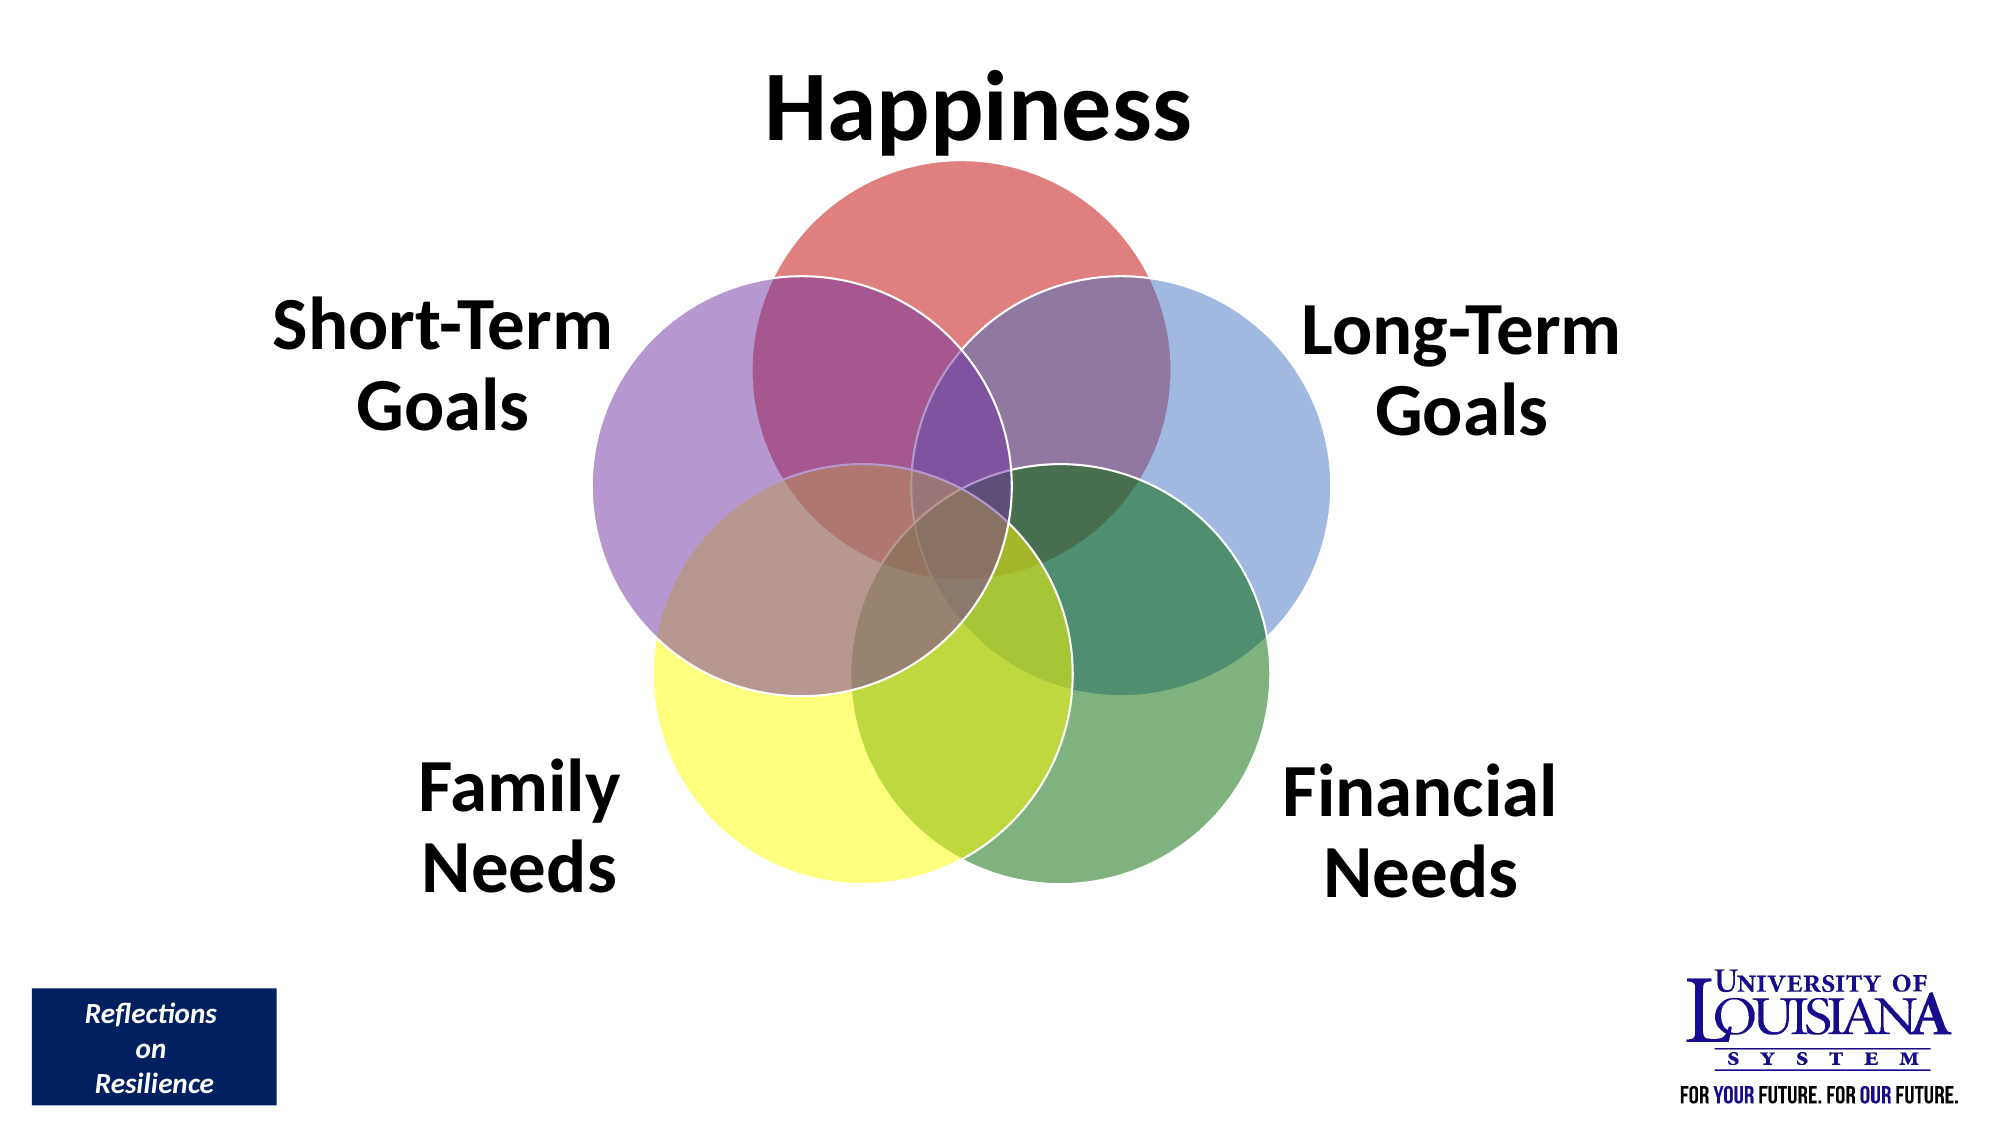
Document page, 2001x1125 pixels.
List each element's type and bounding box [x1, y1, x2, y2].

text_box [61, 0, 1862, 1019]
picture [1655, 956, 1983, 1120]
